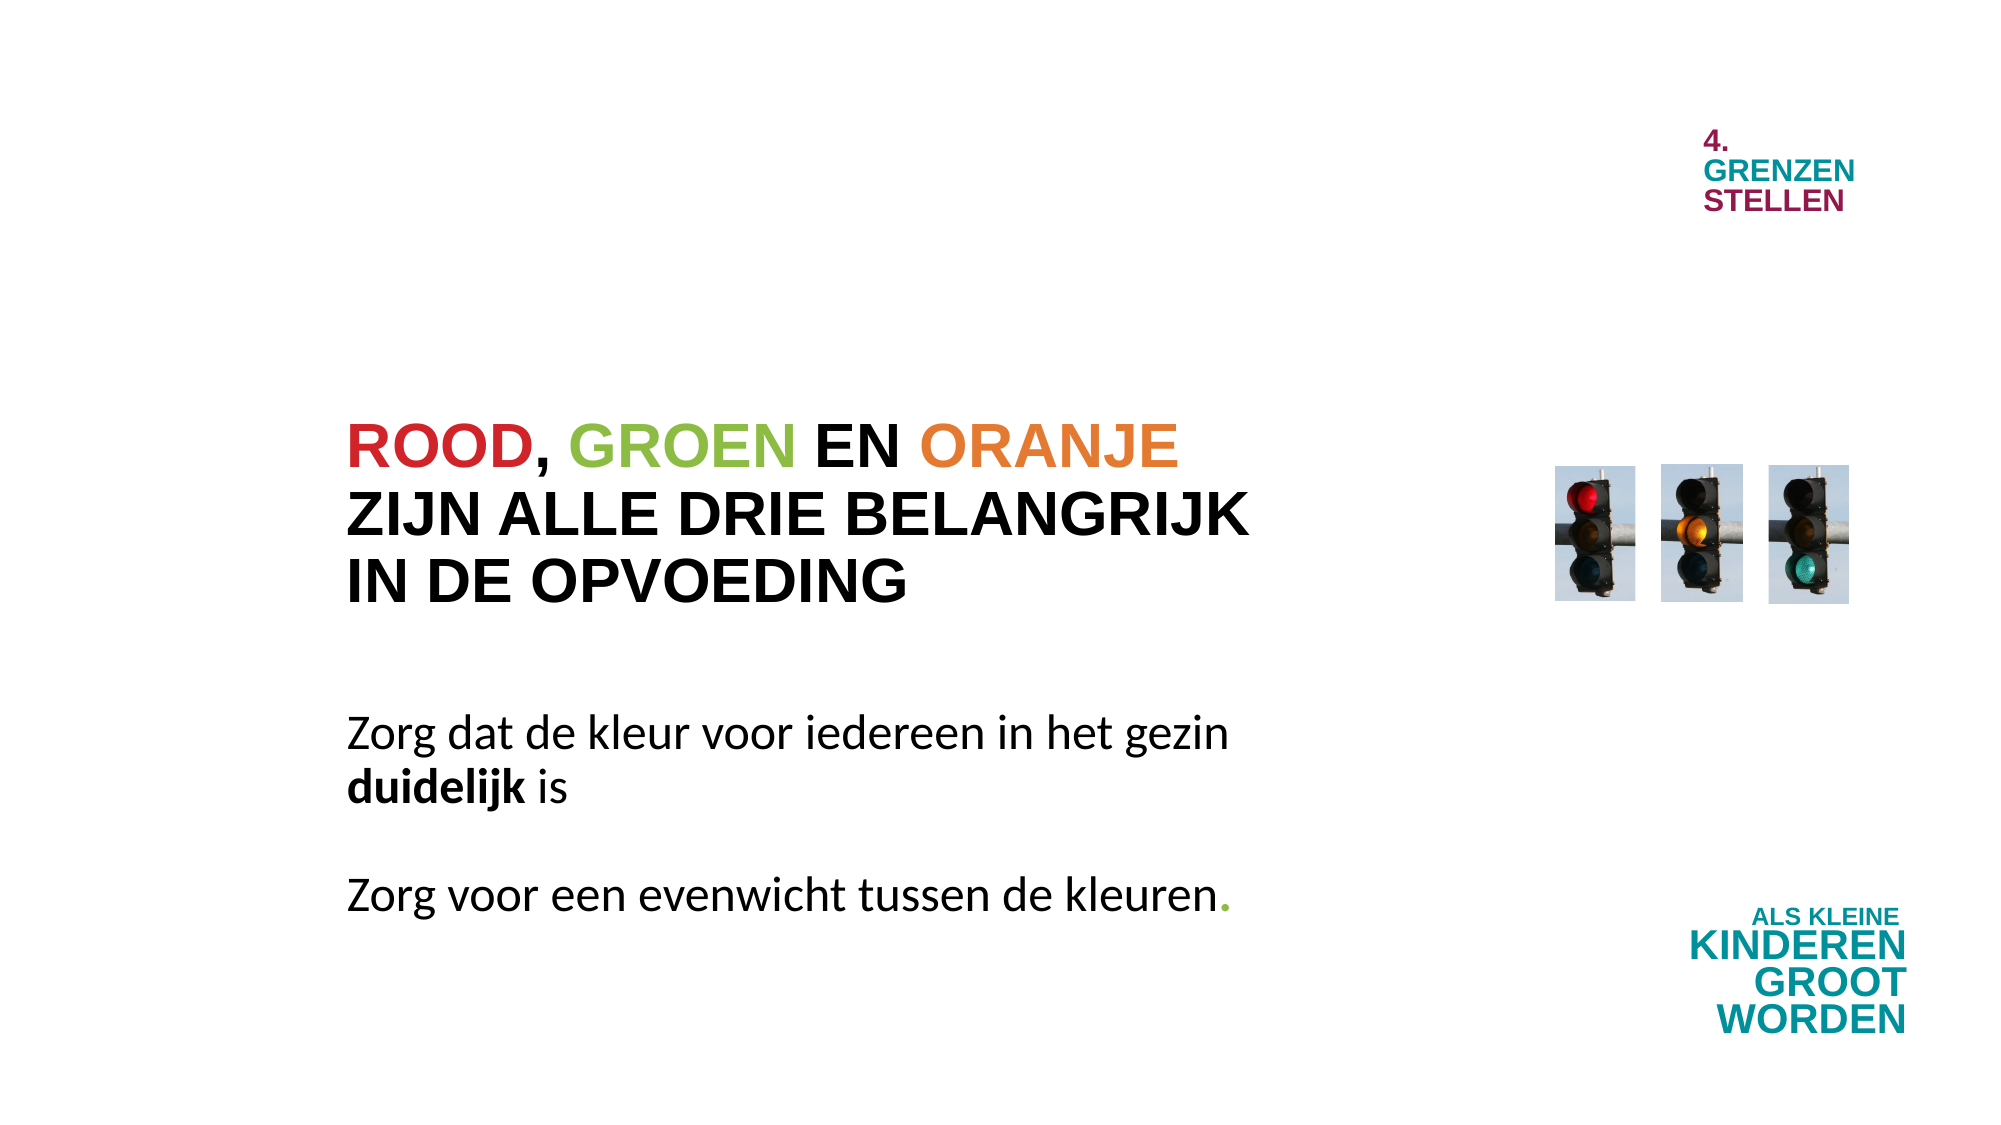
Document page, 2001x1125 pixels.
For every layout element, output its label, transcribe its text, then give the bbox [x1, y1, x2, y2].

text_box ROOD, GROEN EN ORANJE ZIJN ALLE DRIE BELANGRIJK IN DE OPVOEDING Zorg dat de kleur voor iedereen in het gezin duidelijk is Zorg voor een evenwicht tussen de kleuren. [332, 406, 1322, 1020]
picture [1768, 464, 1850, 604]
text_box 4. GRENZEN STELLEN [1688, 119, 1981, 225]
picture [1554, 465, 1636, 601]
picture [1661, 464, 1743, 603]
